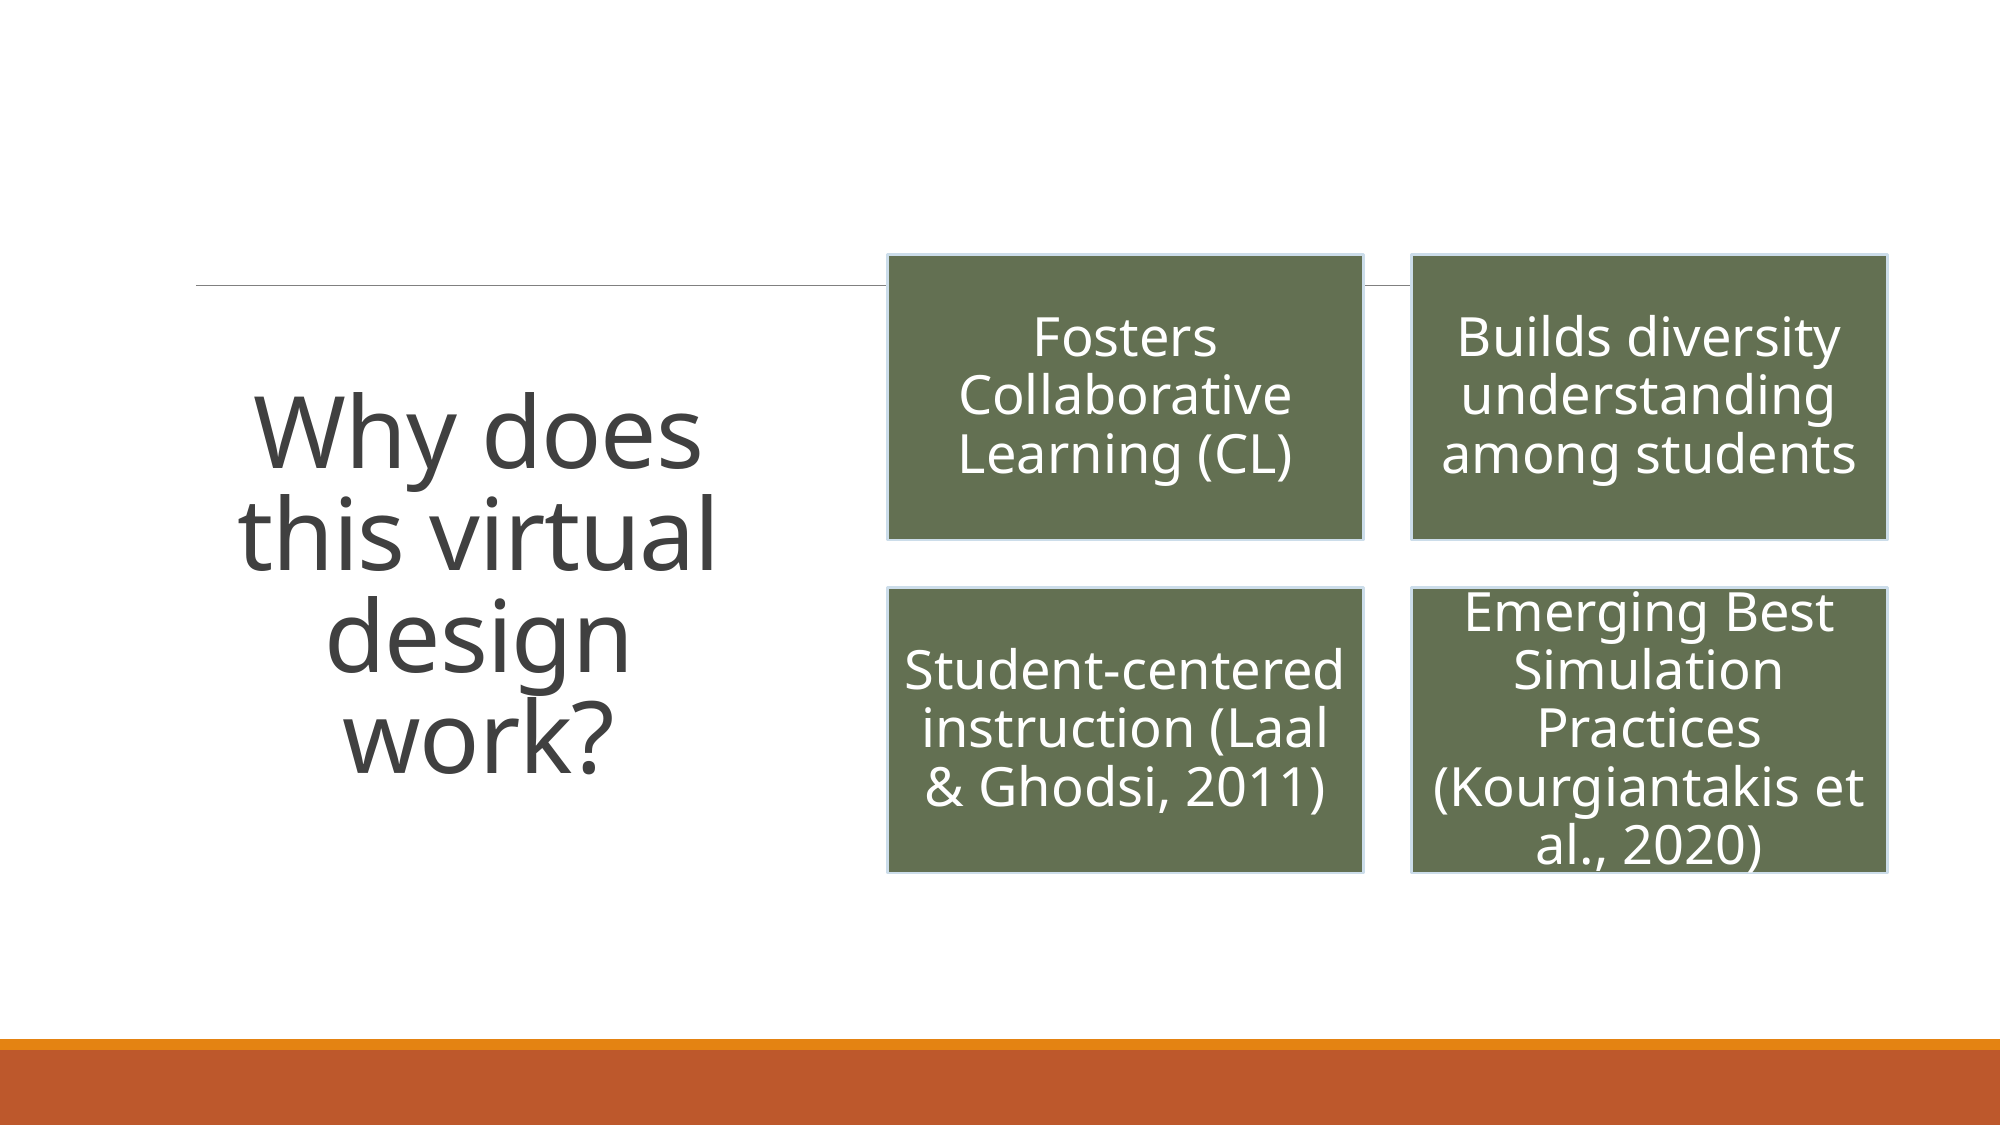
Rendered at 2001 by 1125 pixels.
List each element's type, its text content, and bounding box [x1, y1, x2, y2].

title Why does this virtual design work? [200, 89, 757, 990]
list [886, 114, 1888, 1013]
